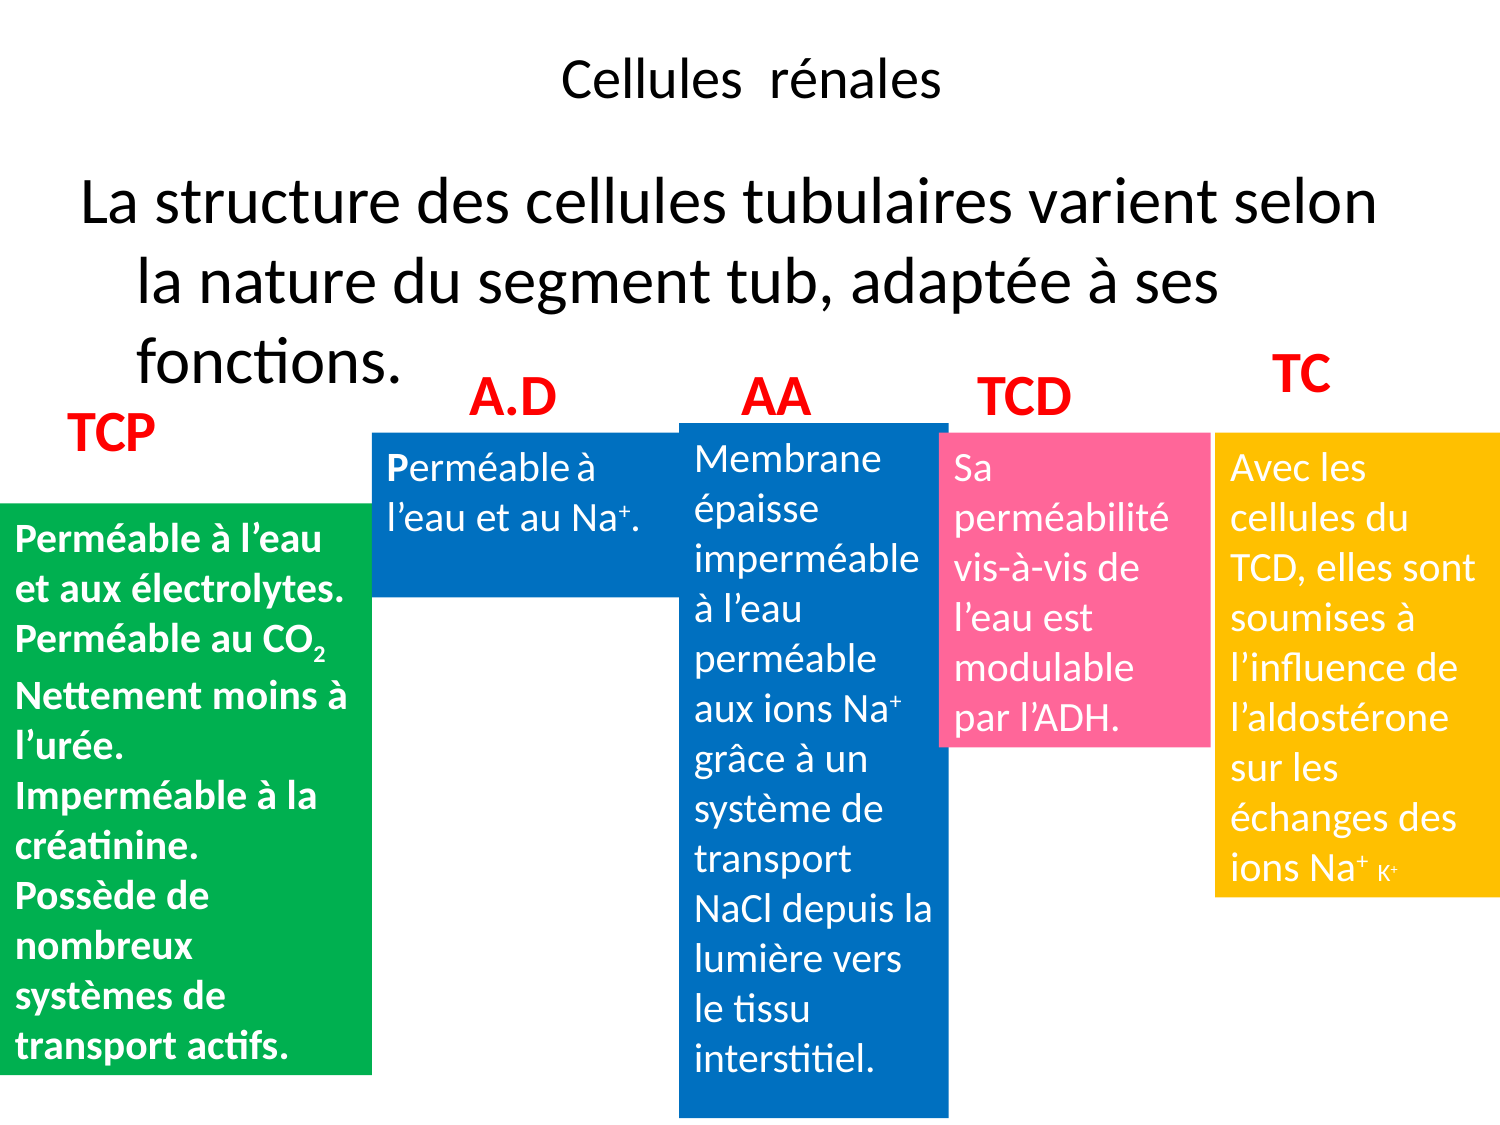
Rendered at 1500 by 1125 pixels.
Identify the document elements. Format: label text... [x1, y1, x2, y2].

text_box A.D [454, 349, 609, 432]
list La structure des cellules tubulaires varient selon la nature du segment tub, adaptée à ses fonctions. [64, 149, 1415, 916]
text_box TC [1257, 326, 1412, 411]
text_box TCP [53, 385, 266, 471]
text_box Membrane épaisse imperméable à l’eau perméable aux ions Na+ grâce à un système de transport NaCl depuis la lumière vers le tissu interstitiel. [679, 423, 949, 1119]
text_box Perméable à l’eau et aux électrolytes. Perméable au CO2 Nettement moins à l’urée. Imperméable à la créatinine. Possède de nombreux systèmes de transport actifs. [0, 503, 372, 1076]
title Cellules rénales [76, 0, 1427, 152]
text_box TCD [962, 349, 1181, 432]
text_box Sa perméabilité vis-à-vis de l’eau est modulable par l’ADH. [938, 432, 1211, 748]
text_box Avec les cellules du TCD, elles sont soumises à l’influence de l’aldostérone sur les échanges des ions Na+ K+ [1215, 432, 1500, 898]
text_box AA [726, 349, 845, 423]
text_box Perméable à l’eau et au Na+. [371, 432, 679, 598]
